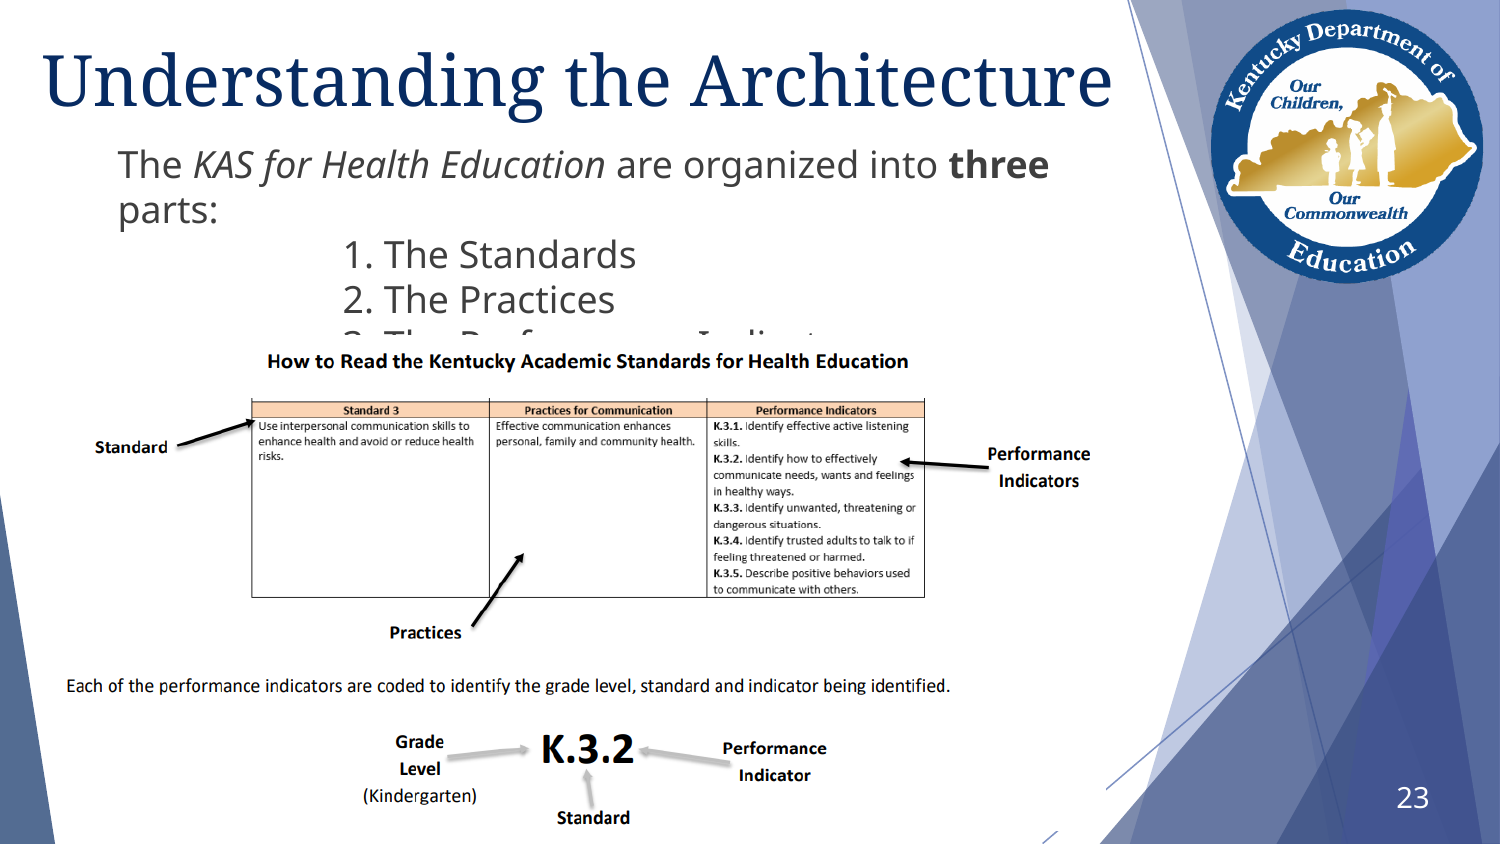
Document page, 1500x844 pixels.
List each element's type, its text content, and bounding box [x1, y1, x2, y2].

title Understanding the Architecture [31, 24, 1316, 97]
picture [56, 334, 1106, 831]
list The KAS for Health Education are organized into three parts: 1. The Standards 2. The Practices 3. The Performance Indicators [31, 129, 1160, 844]
slide_number 23 [1357, 776, 1442, 822]
picture [1199, 0, 1492, 293]
